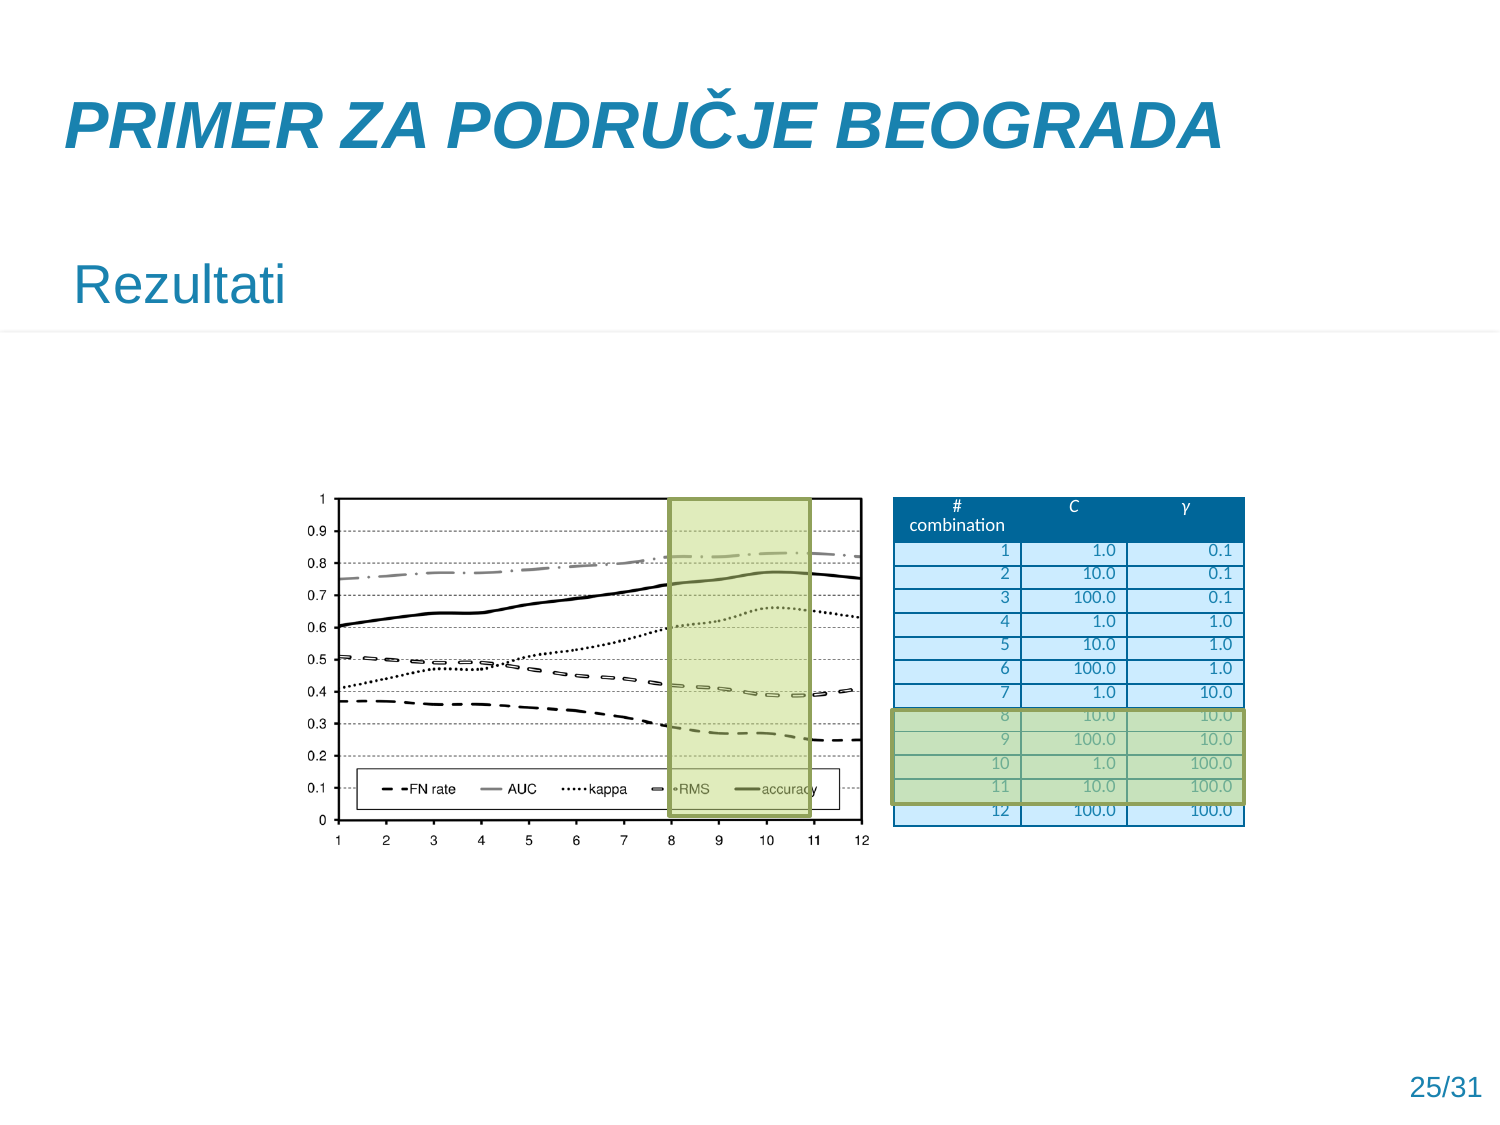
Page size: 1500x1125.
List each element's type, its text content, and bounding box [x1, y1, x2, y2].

table_cell 1.0 [1022, 543, 1126, 565]
table_cell 0.1 [1128, 567, 1243, 588]
text_box [890, 708, 1246, 806]
table_cell 4 [895, 614, 1020, 636]
table_cell 7 [895, 685, 1020, 707]
picture [300, 487, 875, 878]
table_cell 1.0 [1128, 661, 1243, 683]
table_cell 10.0 [1128, 685, 1243, 707]
table_cell 1.0 [1022, 614, 1126, 636]
table_header γ [1128, 499, 1243, 541]
table_cell 10.0 [1022, 567, 1126, 588]
table_cell 6 [895, 661, 1020, 683]
list Rezultati Trening područje je isključivo područje GUP-a Optimizacija SVM algoritma za treniranje višestrukom kros-validacijom Strategija uzorkovanja (radi izbegavanja overfit-a): manji broj uzoraka u trening setu nego što zapravo ima ukupno instanci u trening setu proizvoljno uzorkovanje instanci balansirani trening setovi (jednak odnos broja piksela označenih kao klizišta i kao stabilan teren) [73, 236, 1492, 330]
table_cell 2 [895, 567, 1020, 588]
table_cell 1 [895, 543, 1020, 565]
table_cell 0.1 [1128, 543, 1243, 565]
table_cell 100.0 [1022, 806, 1126, 825]
slide_number 25/31 [1147, 1061, 1498, 1122]
table_cell 1.0 [1128, 638, 1243, 659]
table_cell 0.1 [1128, 590, 1243, 612]
table_header # combination [895, 499, 1020, 541]
table_cell 100.0 [1022, 661, 1126, 683]
text_box Primer za područje Beograda [49, 75, 1475, 213]
table_cell 3 [895, 590, 1020, 612]
text_box [0, 332, 1500, 1125]
table_cell 100.0 [1022, 590, 1126, 612]
table_cell 12 [895, 806, 1020, 825]
table_cell 100.0 [1128, 806, 1243, 825]
table_cell 10.0 [1022, 638, 1126, 659]
table_cell 1.0 [1128, 614, 1243, 636]
table_cell 5 [895, 638, 1020, 659]
table_header C [1022, 499, 1126, 541]
table_cell 1.0 [1022, 685, 1126, 707]
